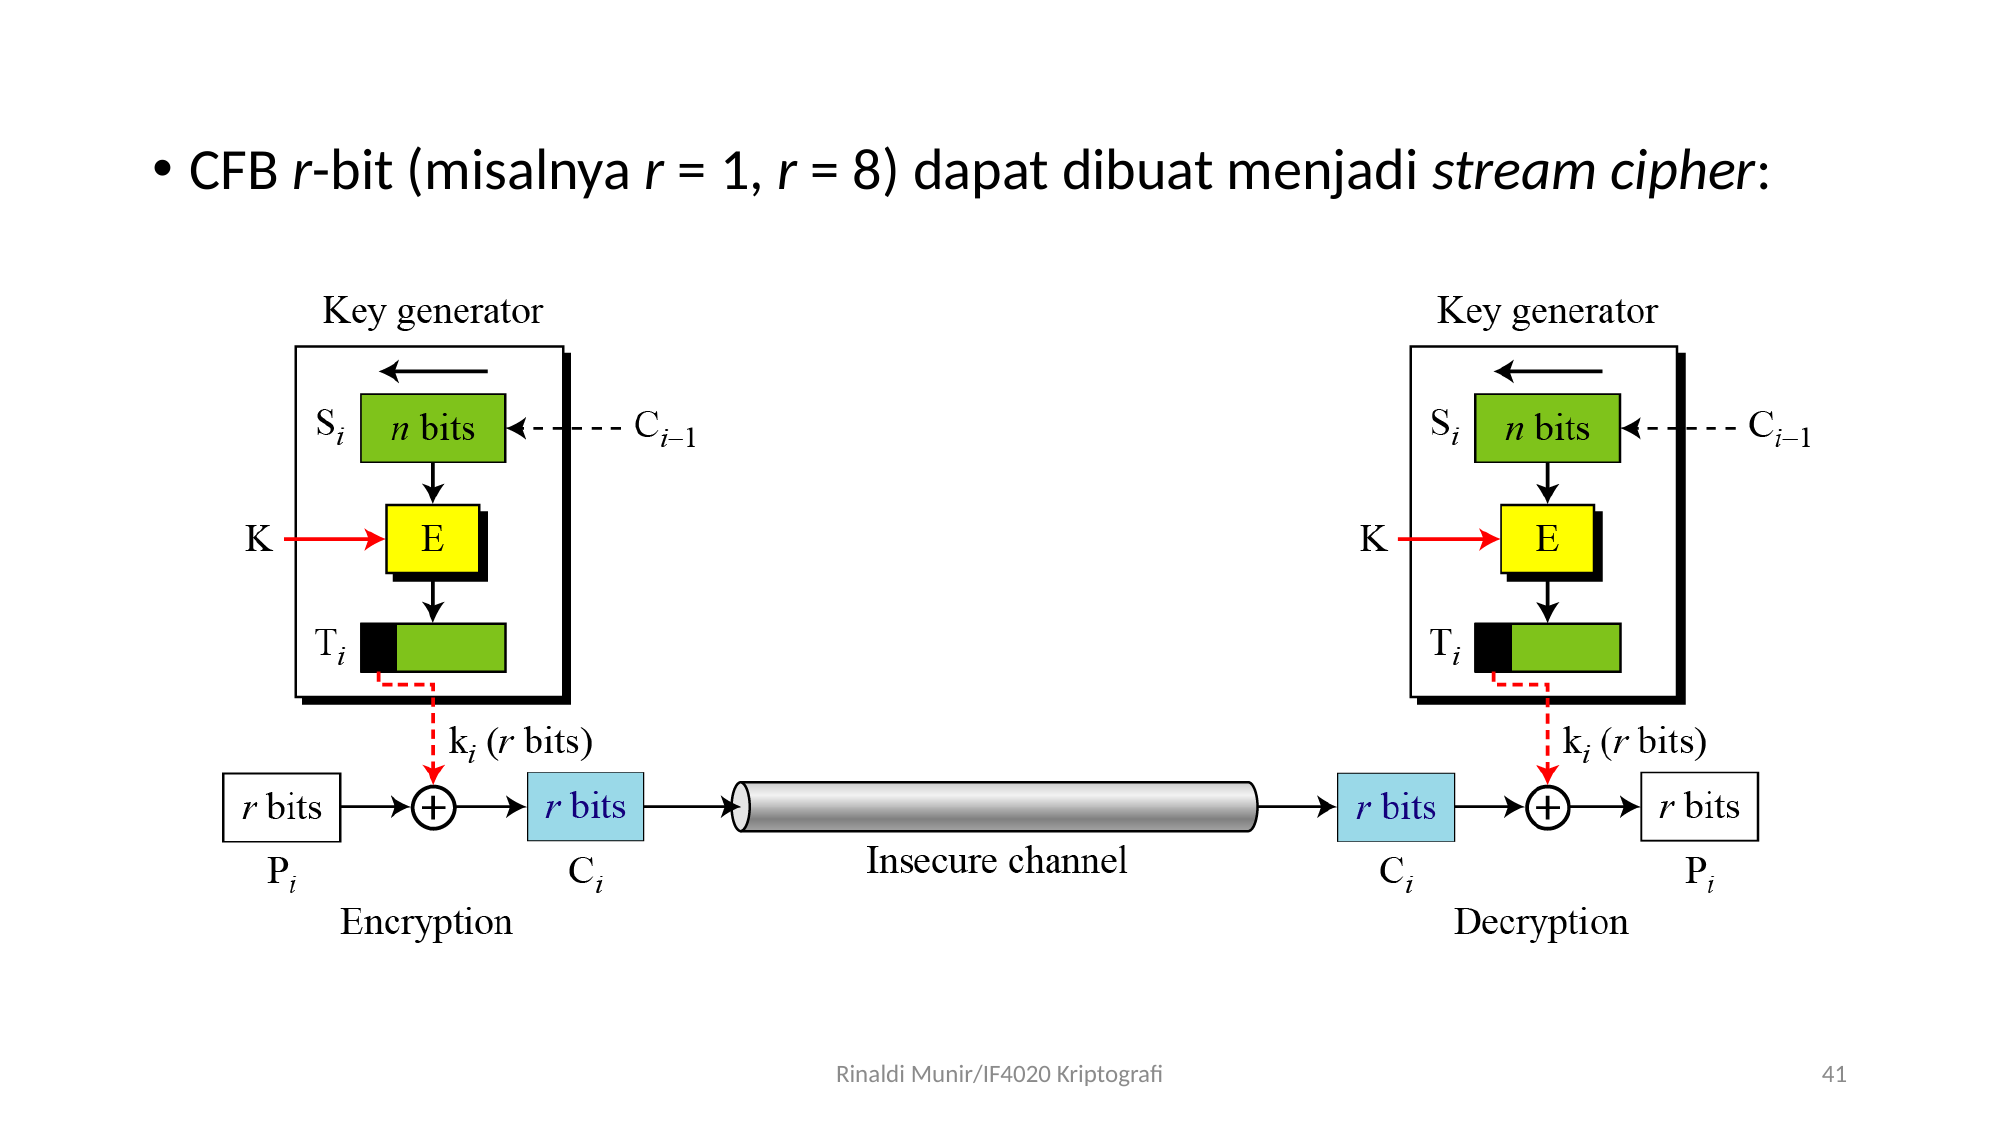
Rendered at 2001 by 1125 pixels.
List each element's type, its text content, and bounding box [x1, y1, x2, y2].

footer Rinaldi Munir/IF4020 Kriptografi [662, 1042, 1338, 1103]
slide_number 41 [1412, 1042, 1863, 1103]
picture [222, 290, 1813, 945]
list CFB r-bit (misalnya r = 1, r = 8) dapat dibuat menjadi stream cipher: [137, 131, 1863, 1014]
